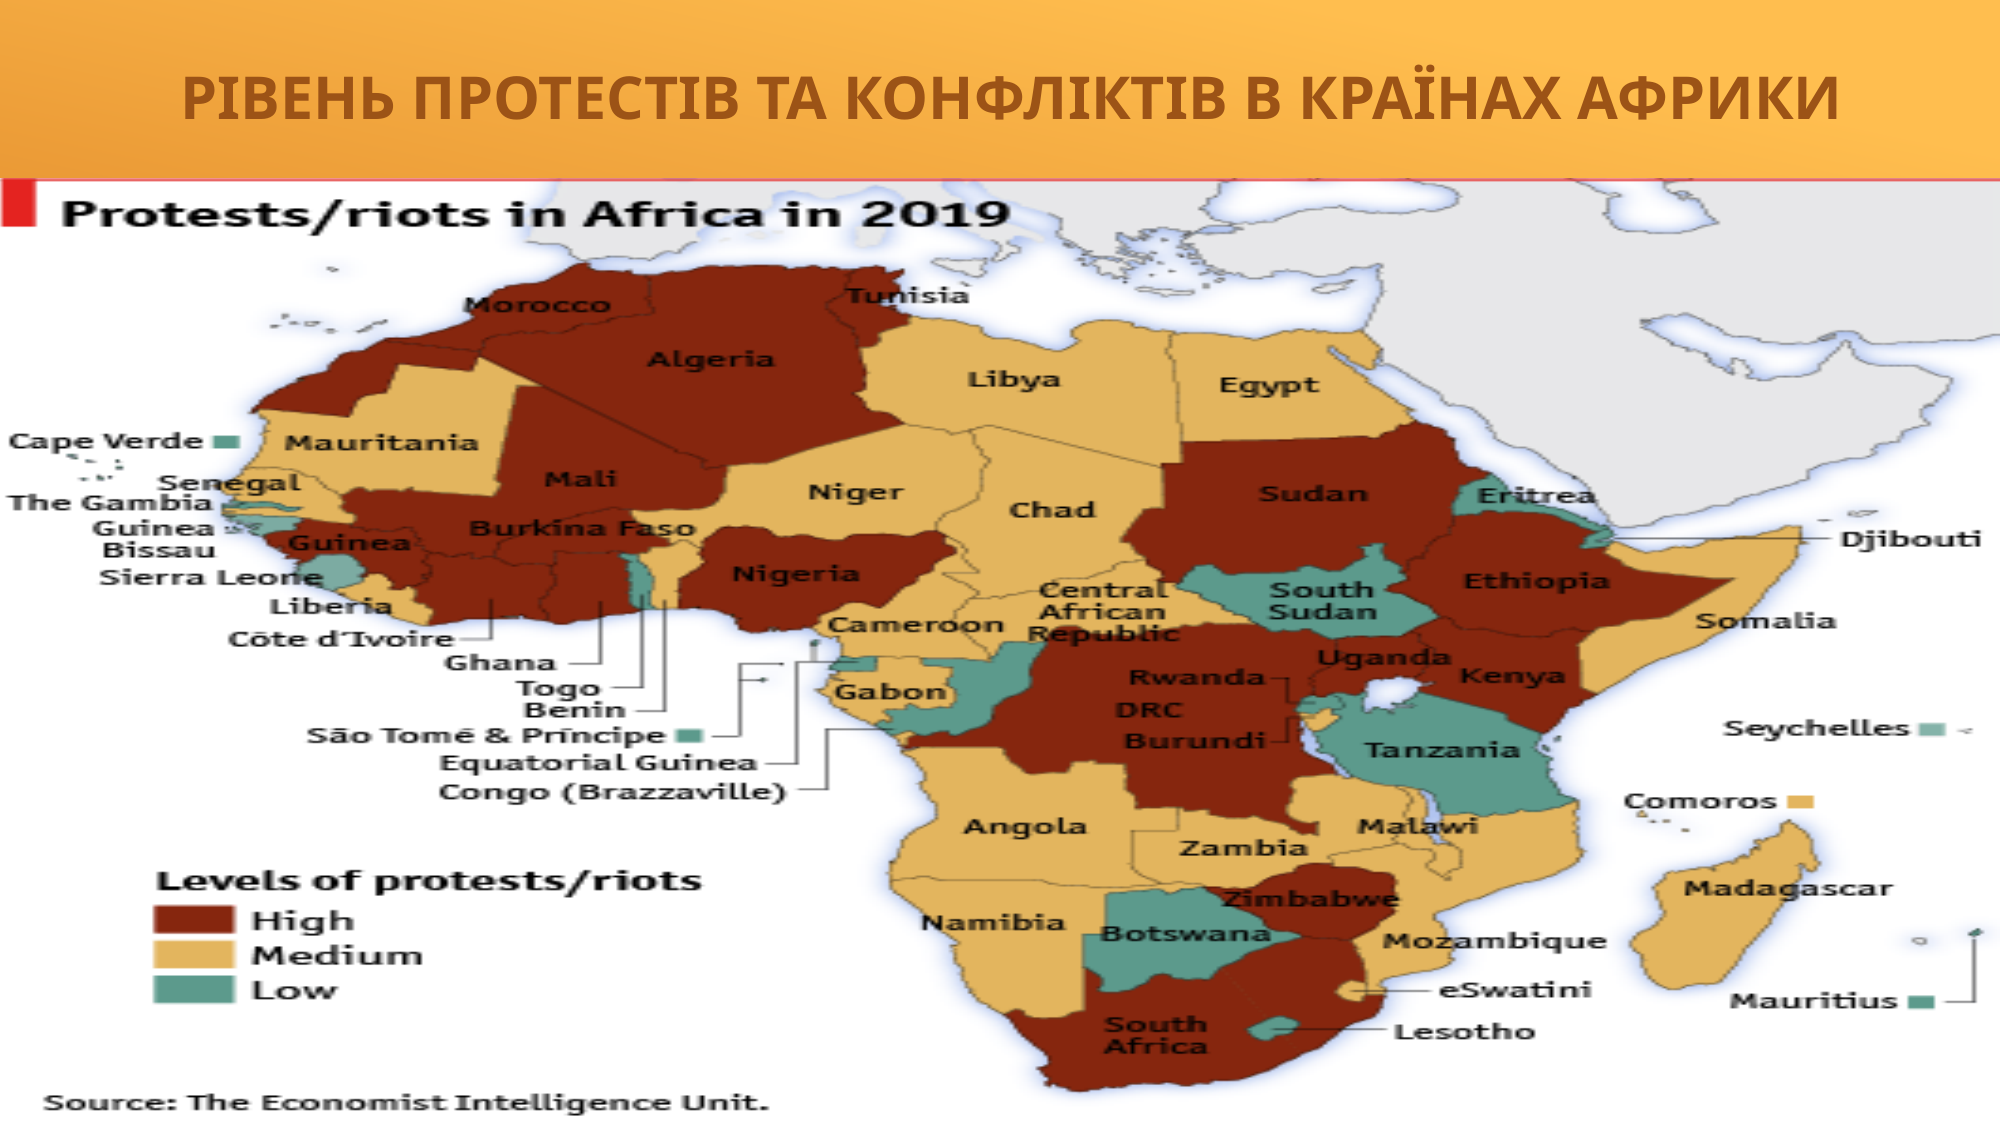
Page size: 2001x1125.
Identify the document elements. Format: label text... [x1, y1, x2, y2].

picture [0, 178, 2000, 1125]
title РІВЕНЬ ПРОТЕСТІВ ТА КОНФЛІКТІВ В КРАЇНАХ АФРИКИ [80, 31, 1944, 161]
